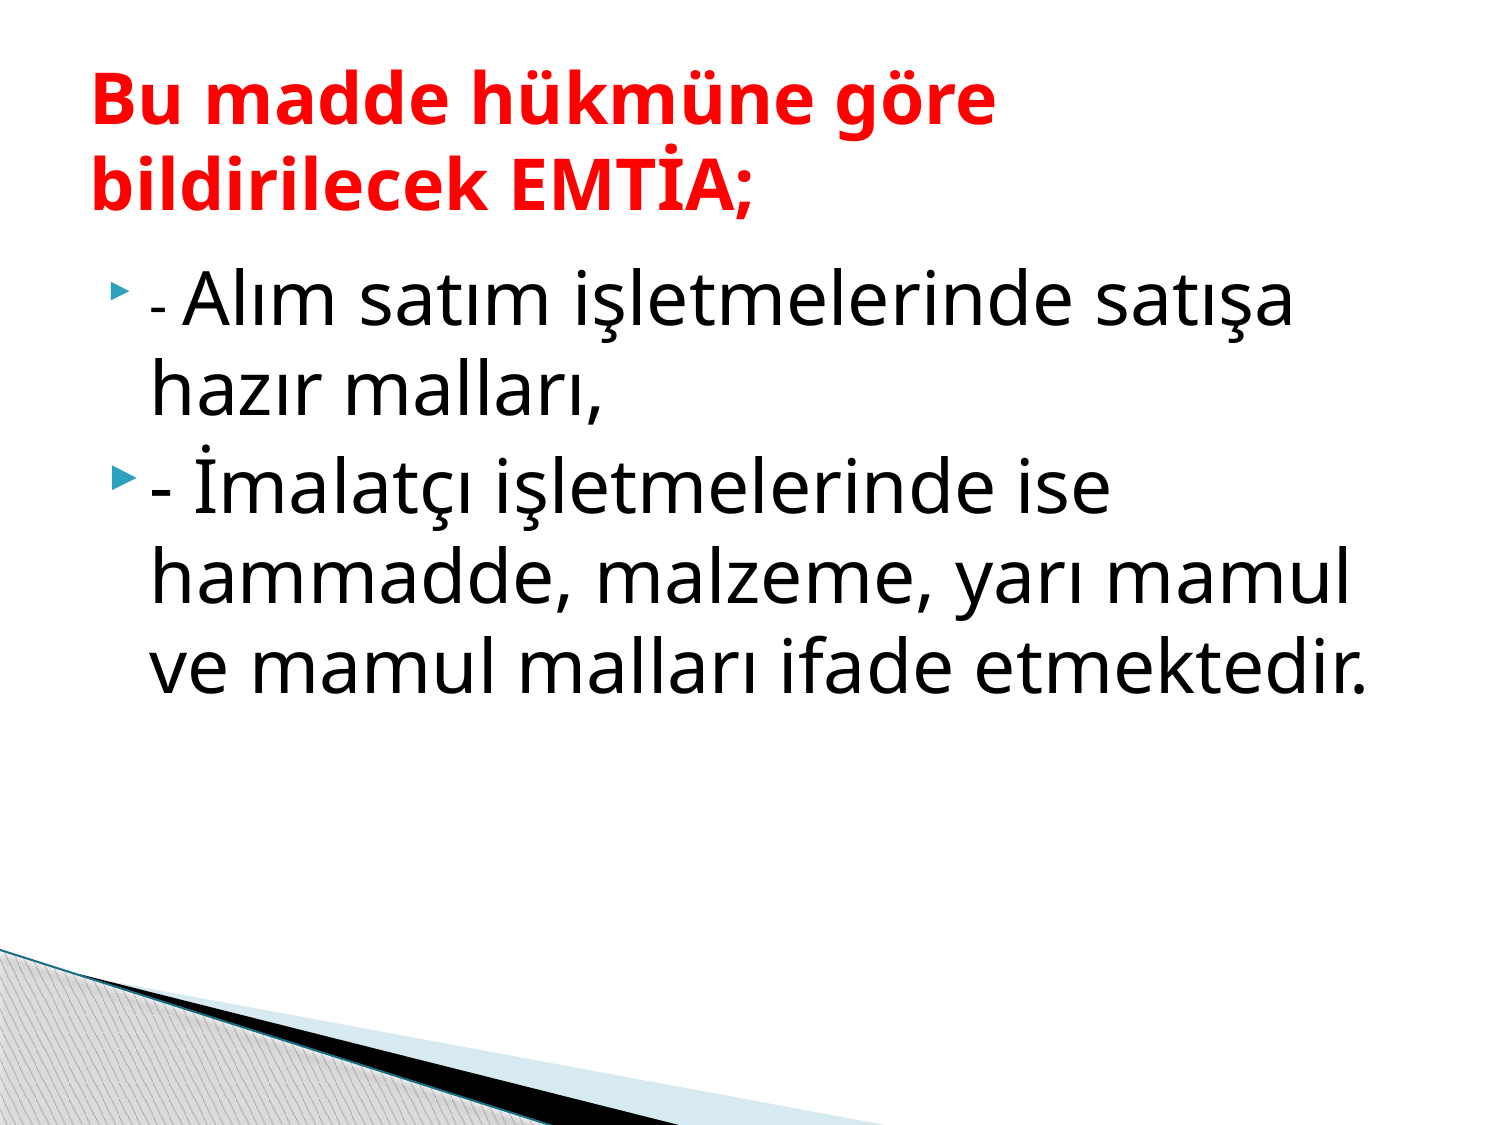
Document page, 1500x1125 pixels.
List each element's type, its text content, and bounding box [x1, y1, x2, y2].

list - Alım satım işletmelerinde satışa hazır malları, - İmalatçı işletmelerinde ise hammadde, malzeme, yarı mamul ve mamul malları ifade etmektedir. [75, 243, 1425, 986]
title Bu madde hükmüne göre bildirilecek EMTİA; [75, 45, 1425, 233]
